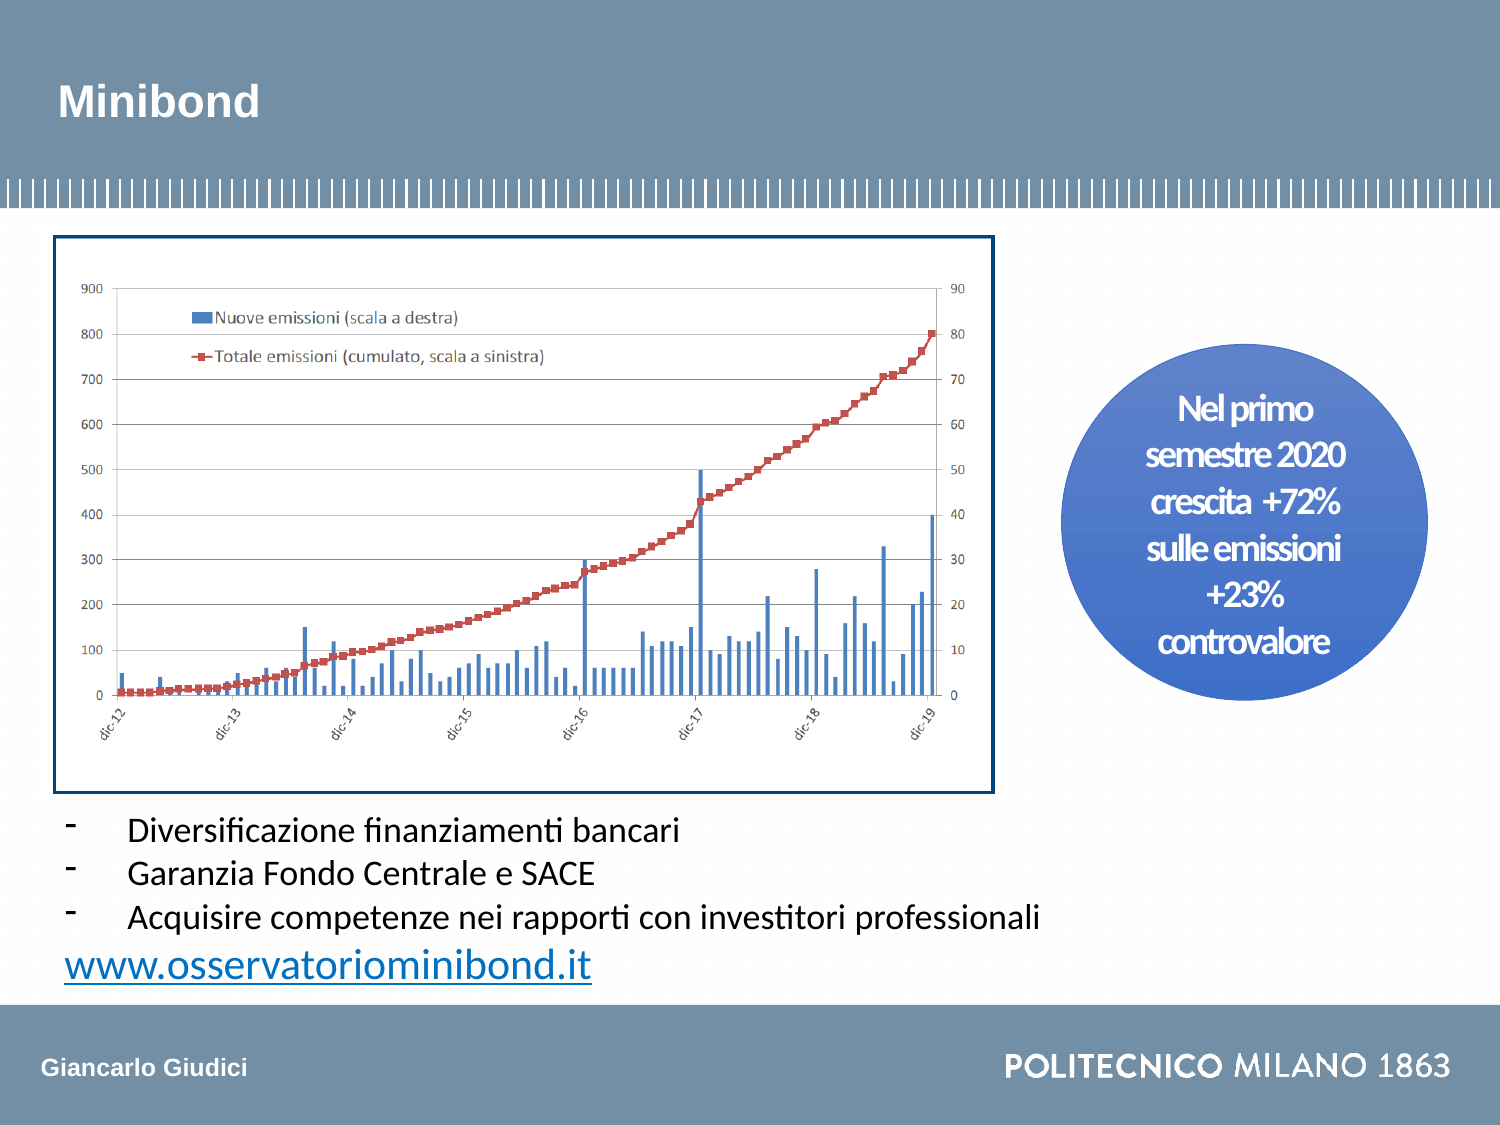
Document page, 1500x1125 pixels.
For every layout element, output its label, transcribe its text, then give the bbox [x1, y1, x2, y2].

text_box Minibond [42, 63, 1458, 244]
picture [999, 1041, 1456, 1089]
text_box Diversificazione finanziamenti bancari Garanzia Fondo Centrale e SACE Acquisire competenze nei rapporti con investitori professionali [50, 798, 1058, 944]
text_box Nel primo semestre 2020 crescita +72% sulle emissioni +23% controvalore [1061, 343, 1428, 701]
text_box www.osservatoriominibond.it [49, 928, 608, 996]
picture [0, 209, 1500, 1004]
